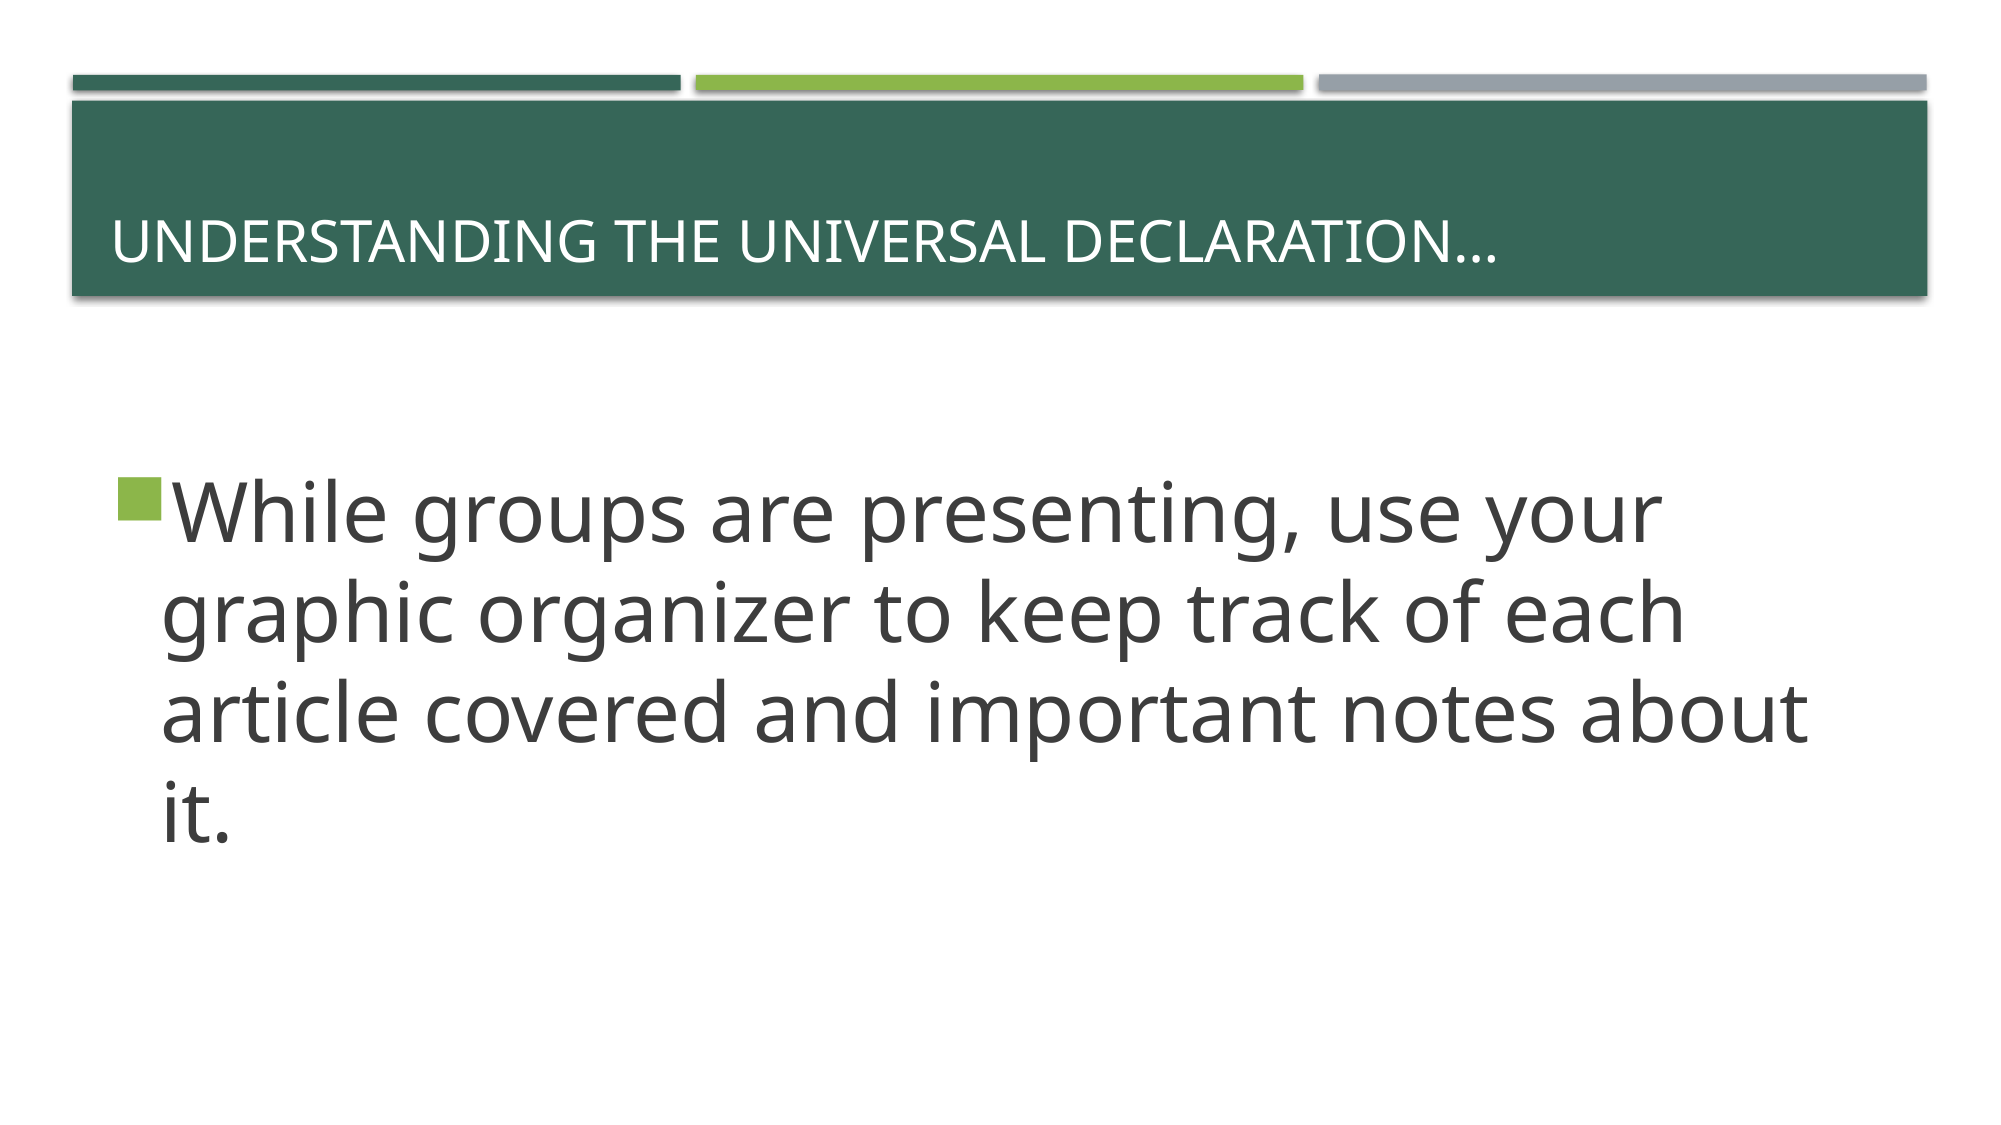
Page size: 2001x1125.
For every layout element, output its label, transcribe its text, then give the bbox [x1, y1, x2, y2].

list While groups are presenting, use your graphic organizer to keep track of each article covered and important notes about it. [95, 357, 1905, 962]
title UNDERSTANDING THE UNIVERSAL DECLARATION… [95, 115, 1905, 282]
